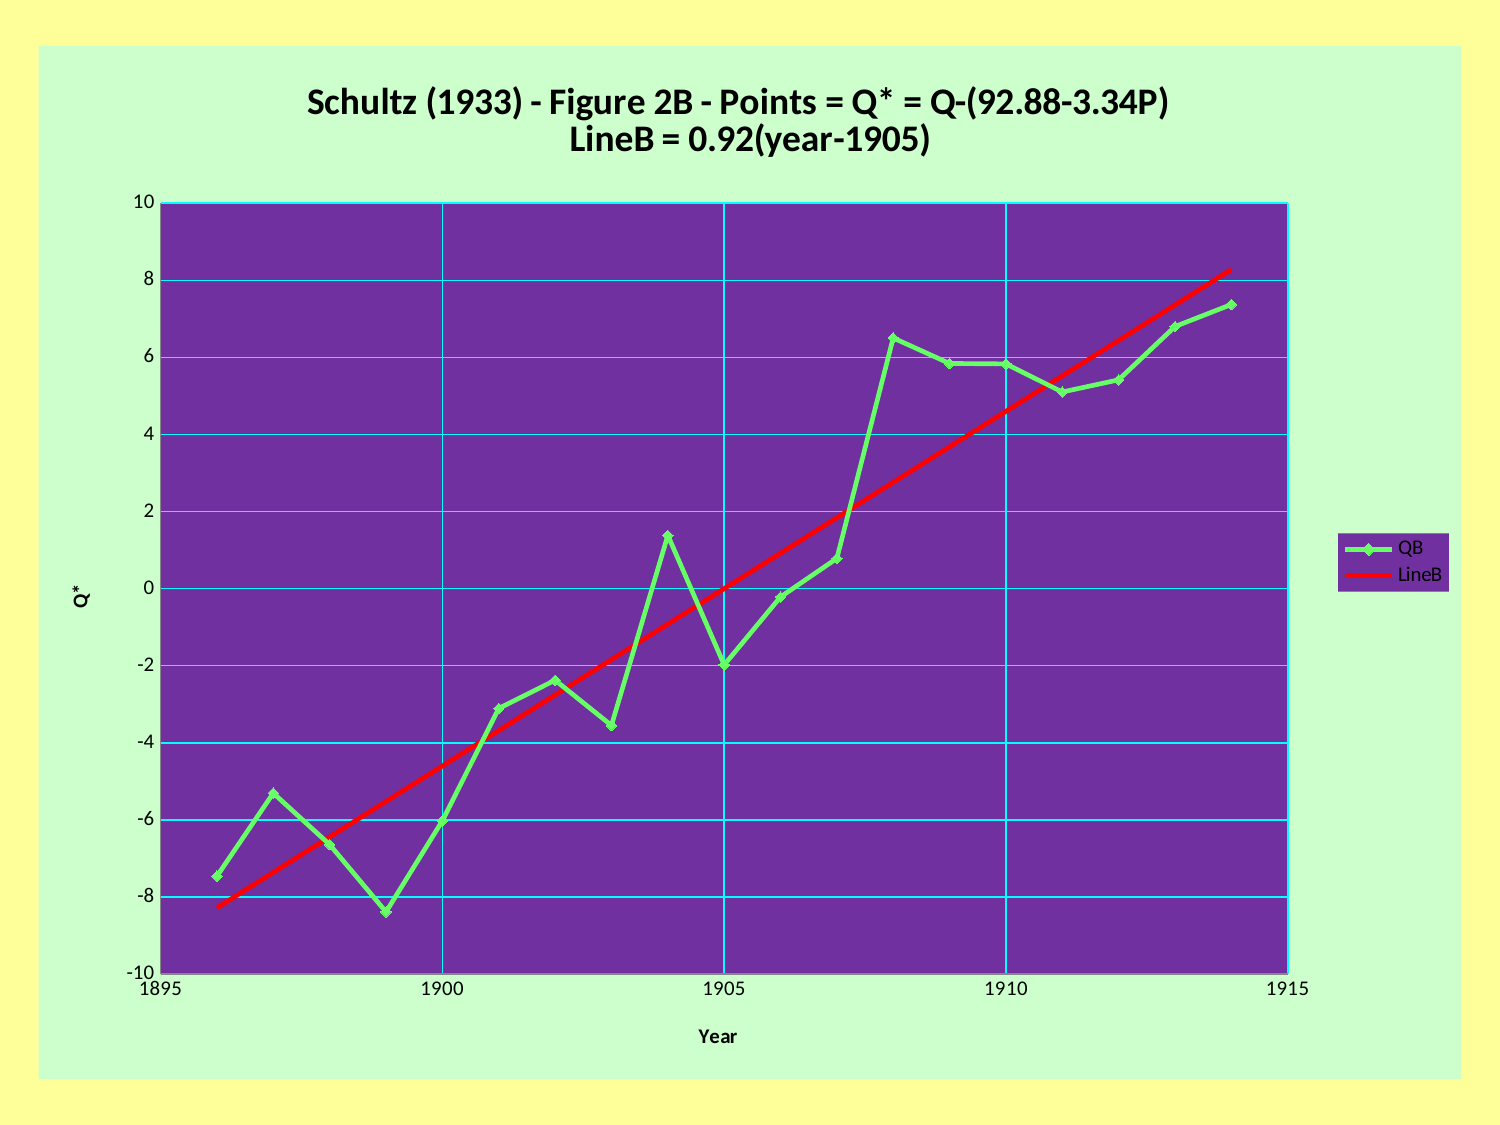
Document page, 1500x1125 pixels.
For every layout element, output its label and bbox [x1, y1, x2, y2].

chart [38, 45, 1462, 1080]
